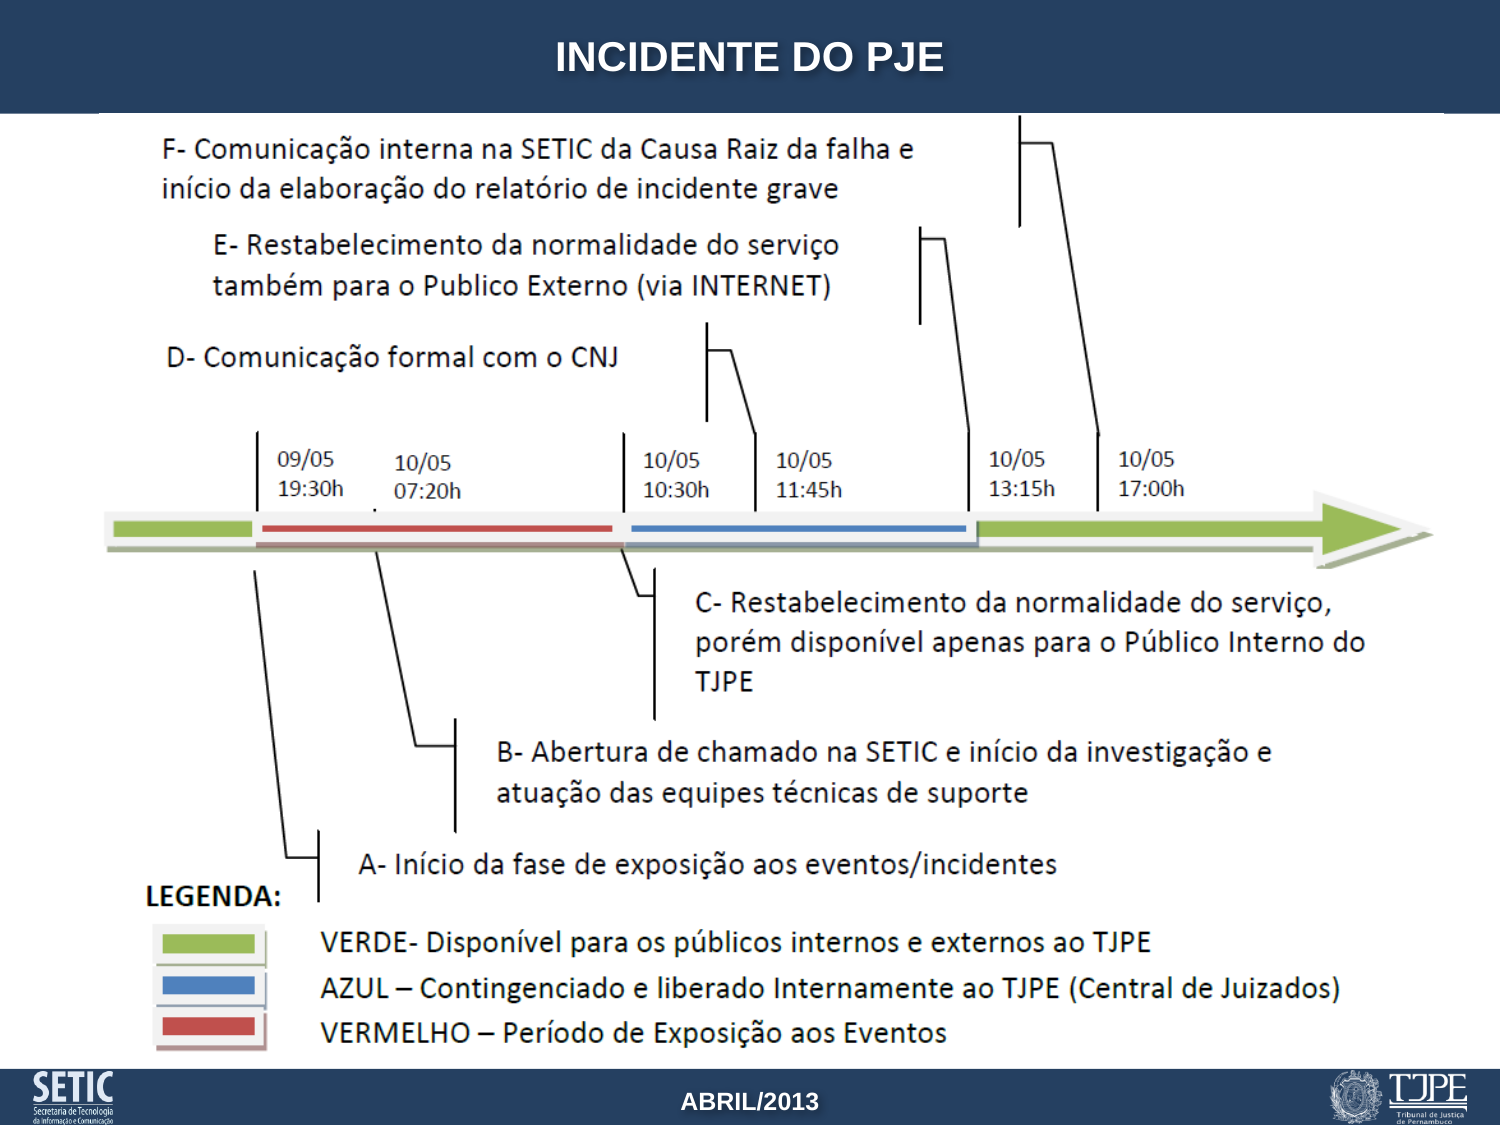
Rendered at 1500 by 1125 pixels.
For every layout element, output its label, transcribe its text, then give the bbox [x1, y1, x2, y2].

picture [99, 113, 1444, 1058]
text_box Incidente do pje [0, 0, 1500, 114]
picture [1329, 1070, 1467, 1124]
